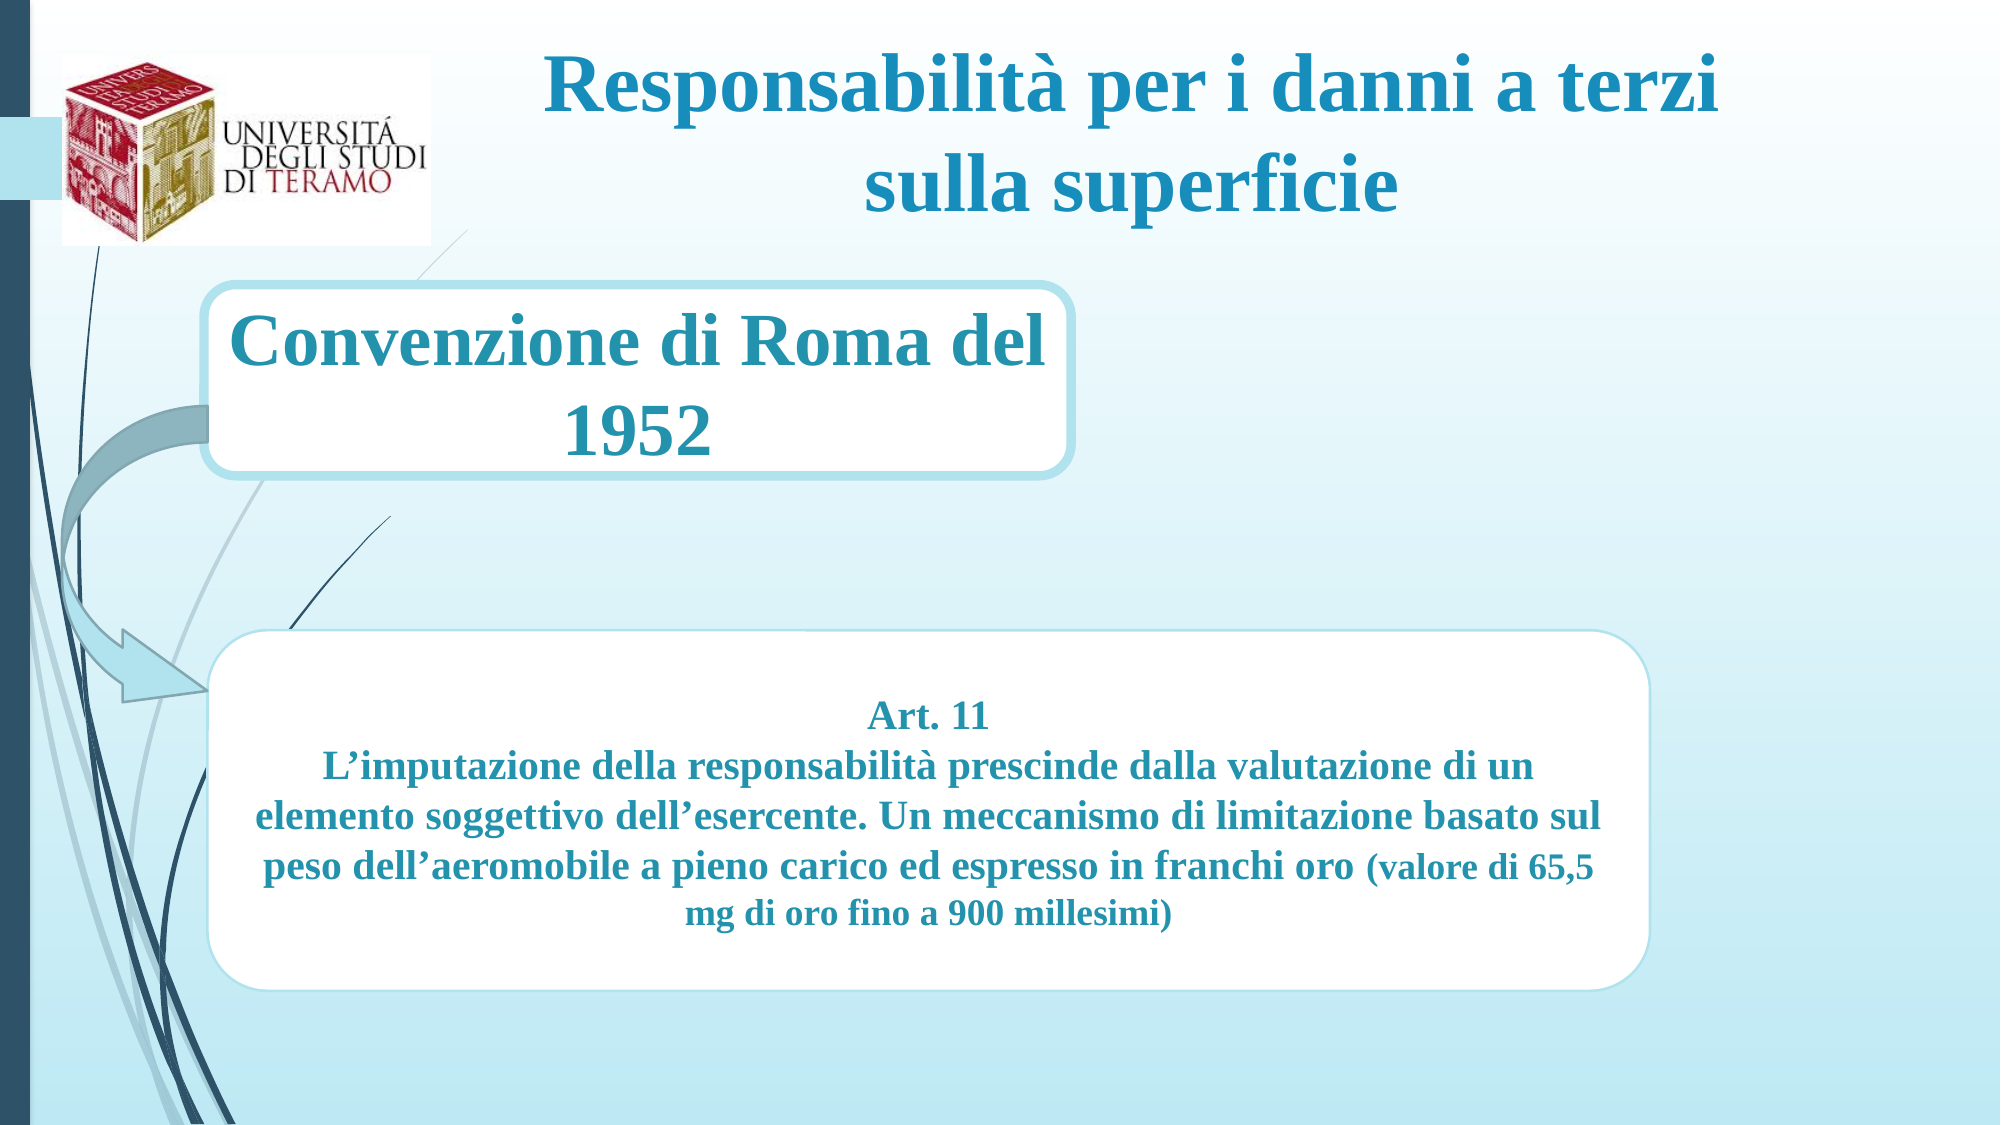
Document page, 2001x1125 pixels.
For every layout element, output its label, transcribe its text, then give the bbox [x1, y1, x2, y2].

text_box [60, 404, 209, 704]
text_box Convenzione di Roma del 1952 [202, 283, 1073, 478]
picture [61, 55, 431, 246]
text_box Art. 11 L’imputazione della responsabilità prescinde dalla valutazione di un elemento soggettivo dell’esercente. Un meccanismo di limitazione basato sul peso dell’aeromobile a pieno carico ed espresso in franchi oro (valore di 65,5 mg di oro fino a 900 millesimi) [206, 628, 1652, 993]
title Responsabilità per i danni a terzi sulla superficie [453, 21, 1811, 246]
